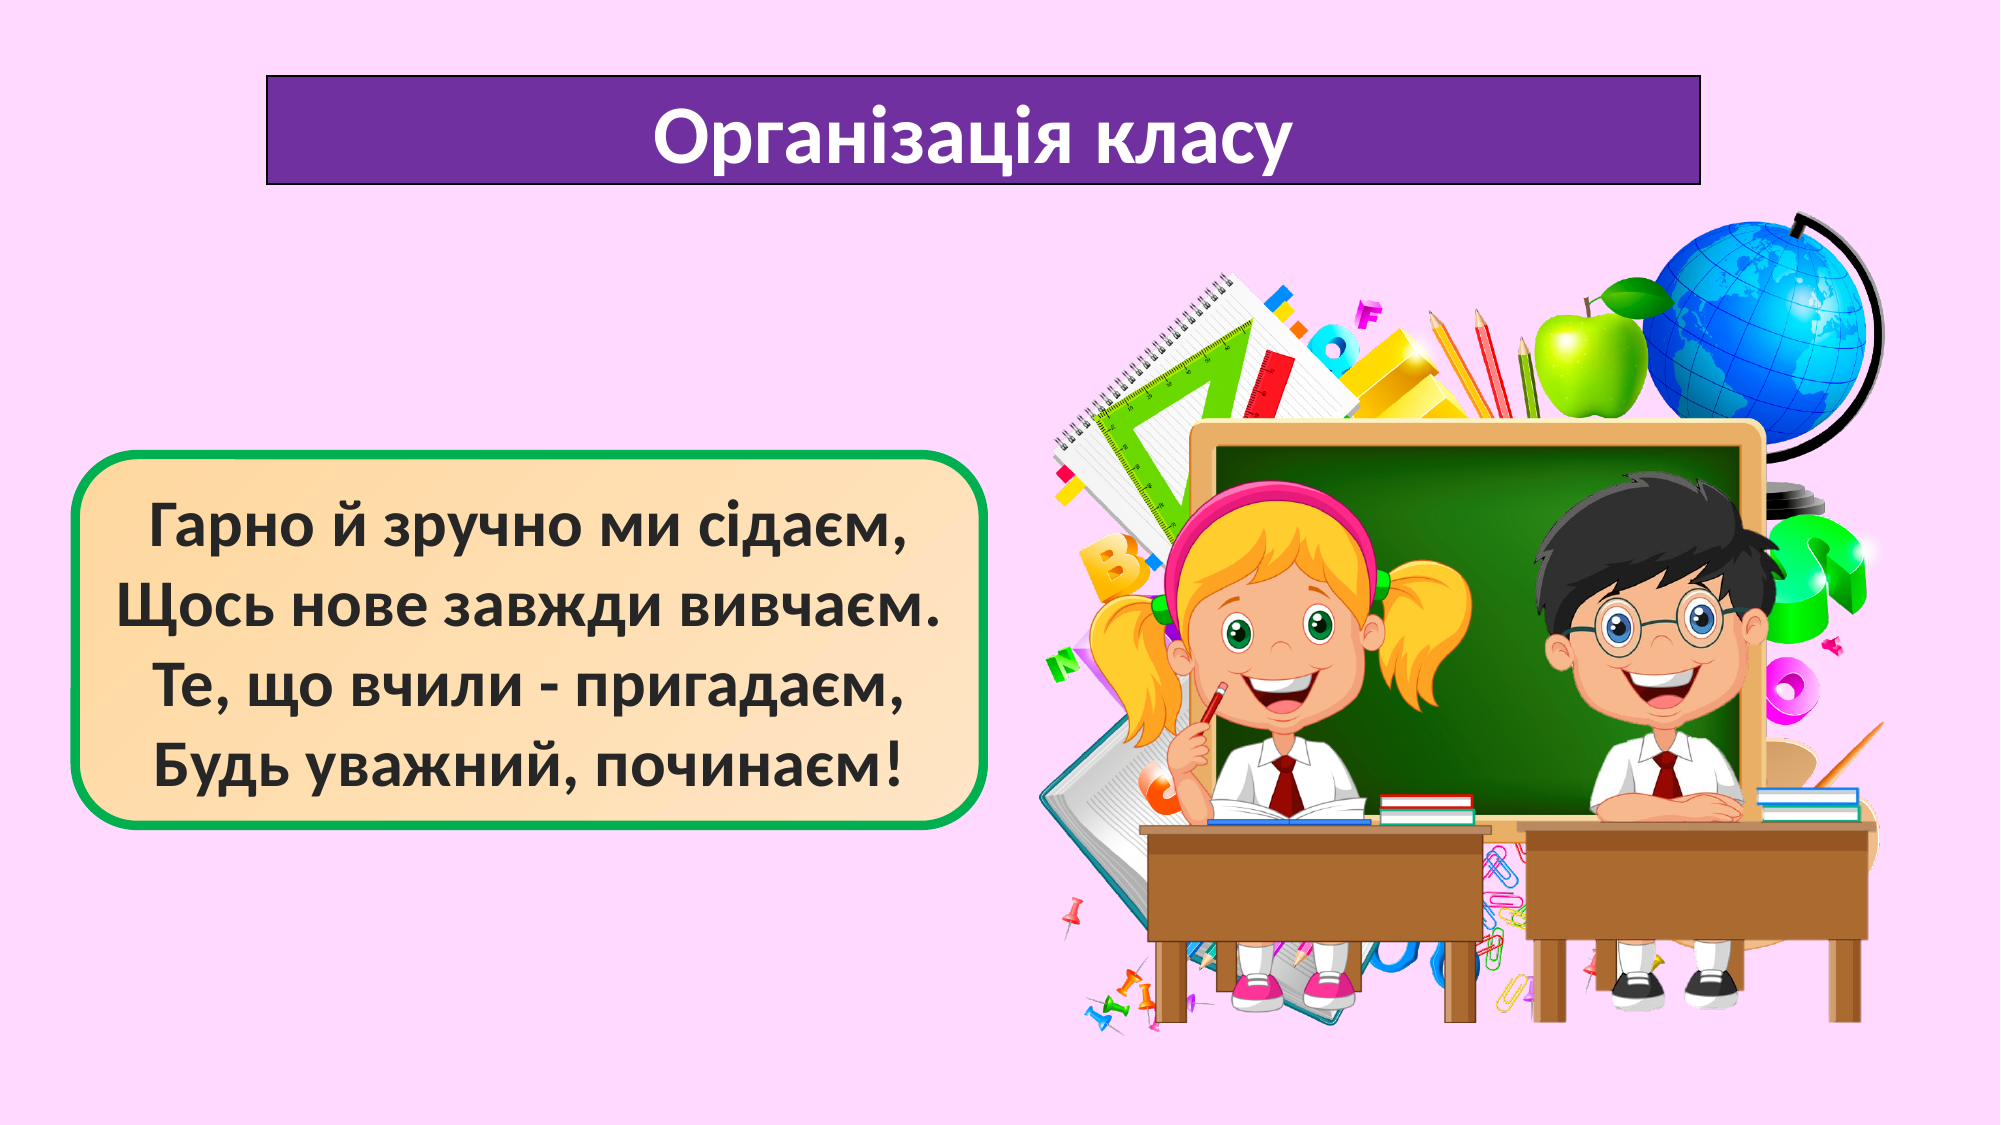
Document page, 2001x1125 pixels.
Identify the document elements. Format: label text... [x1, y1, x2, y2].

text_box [1039, 211, 1895, 1036]
text_box Гарно й зручно ми сідаєм, Щось нове завжди вивчаєм. Те, що вчили - пригадаєм, Будь уважний, починаєм! [74, 454, 984, 826]
text_box Організація класу [266, 75, 1701, 185]
